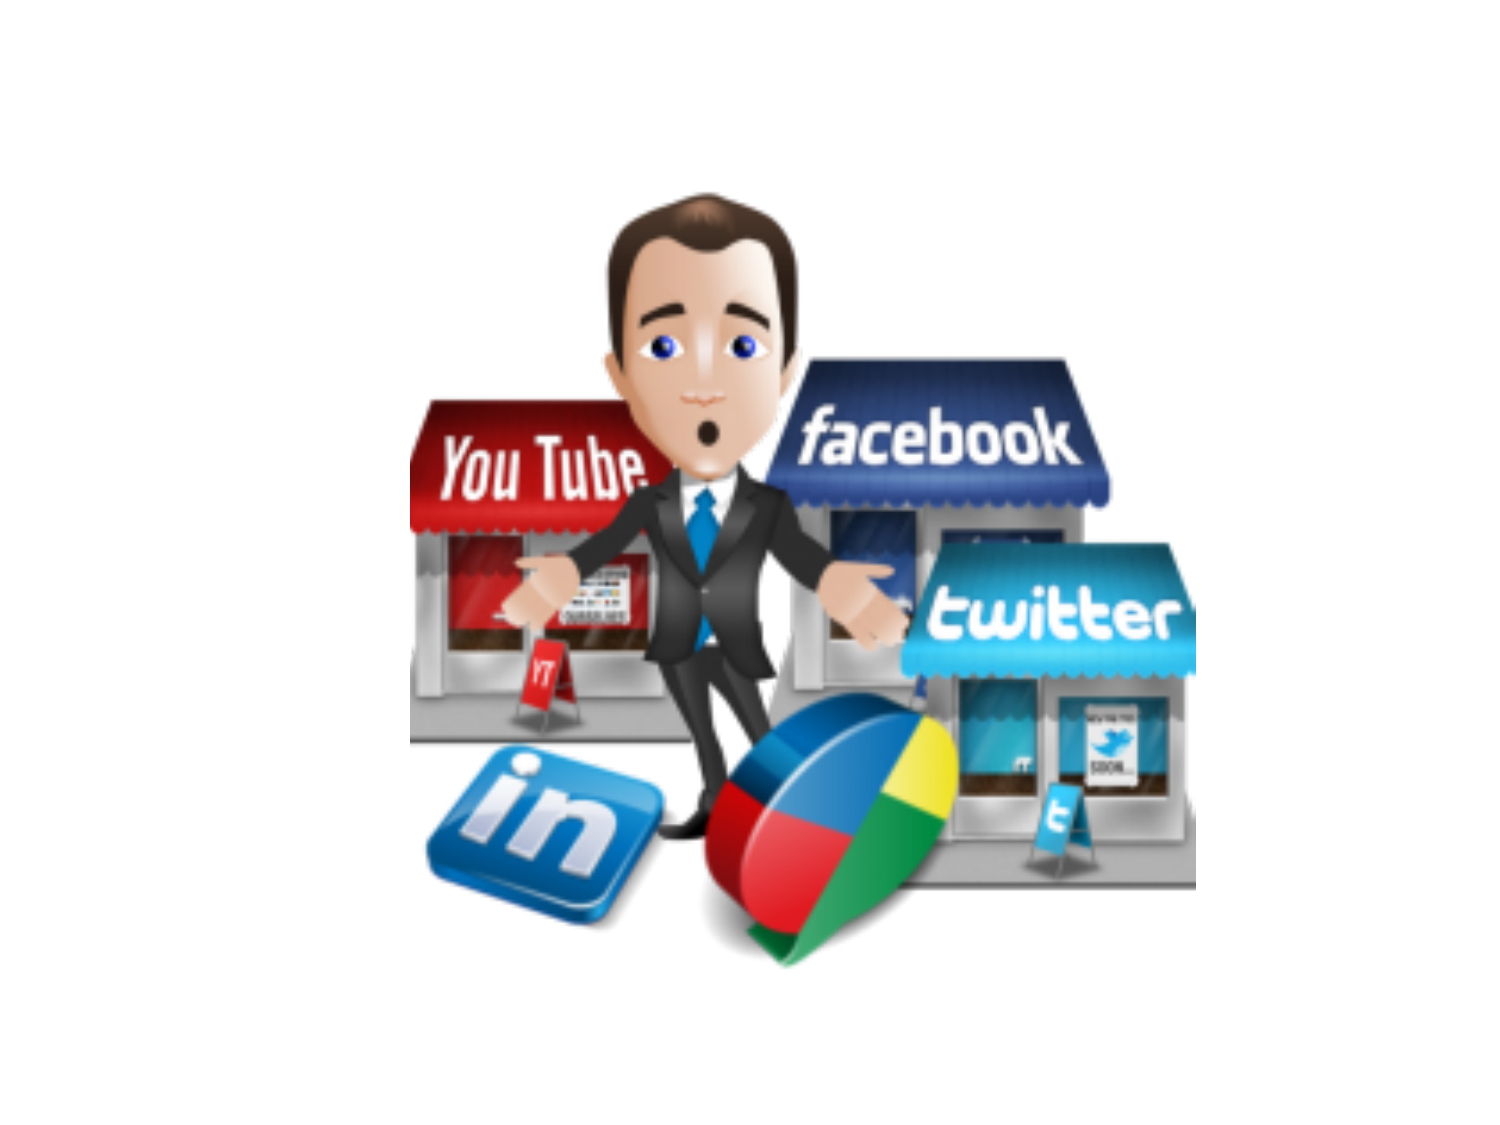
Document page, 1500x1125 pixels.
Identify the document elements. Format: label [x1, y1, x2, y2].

list [409, 187, 1196, 973]
